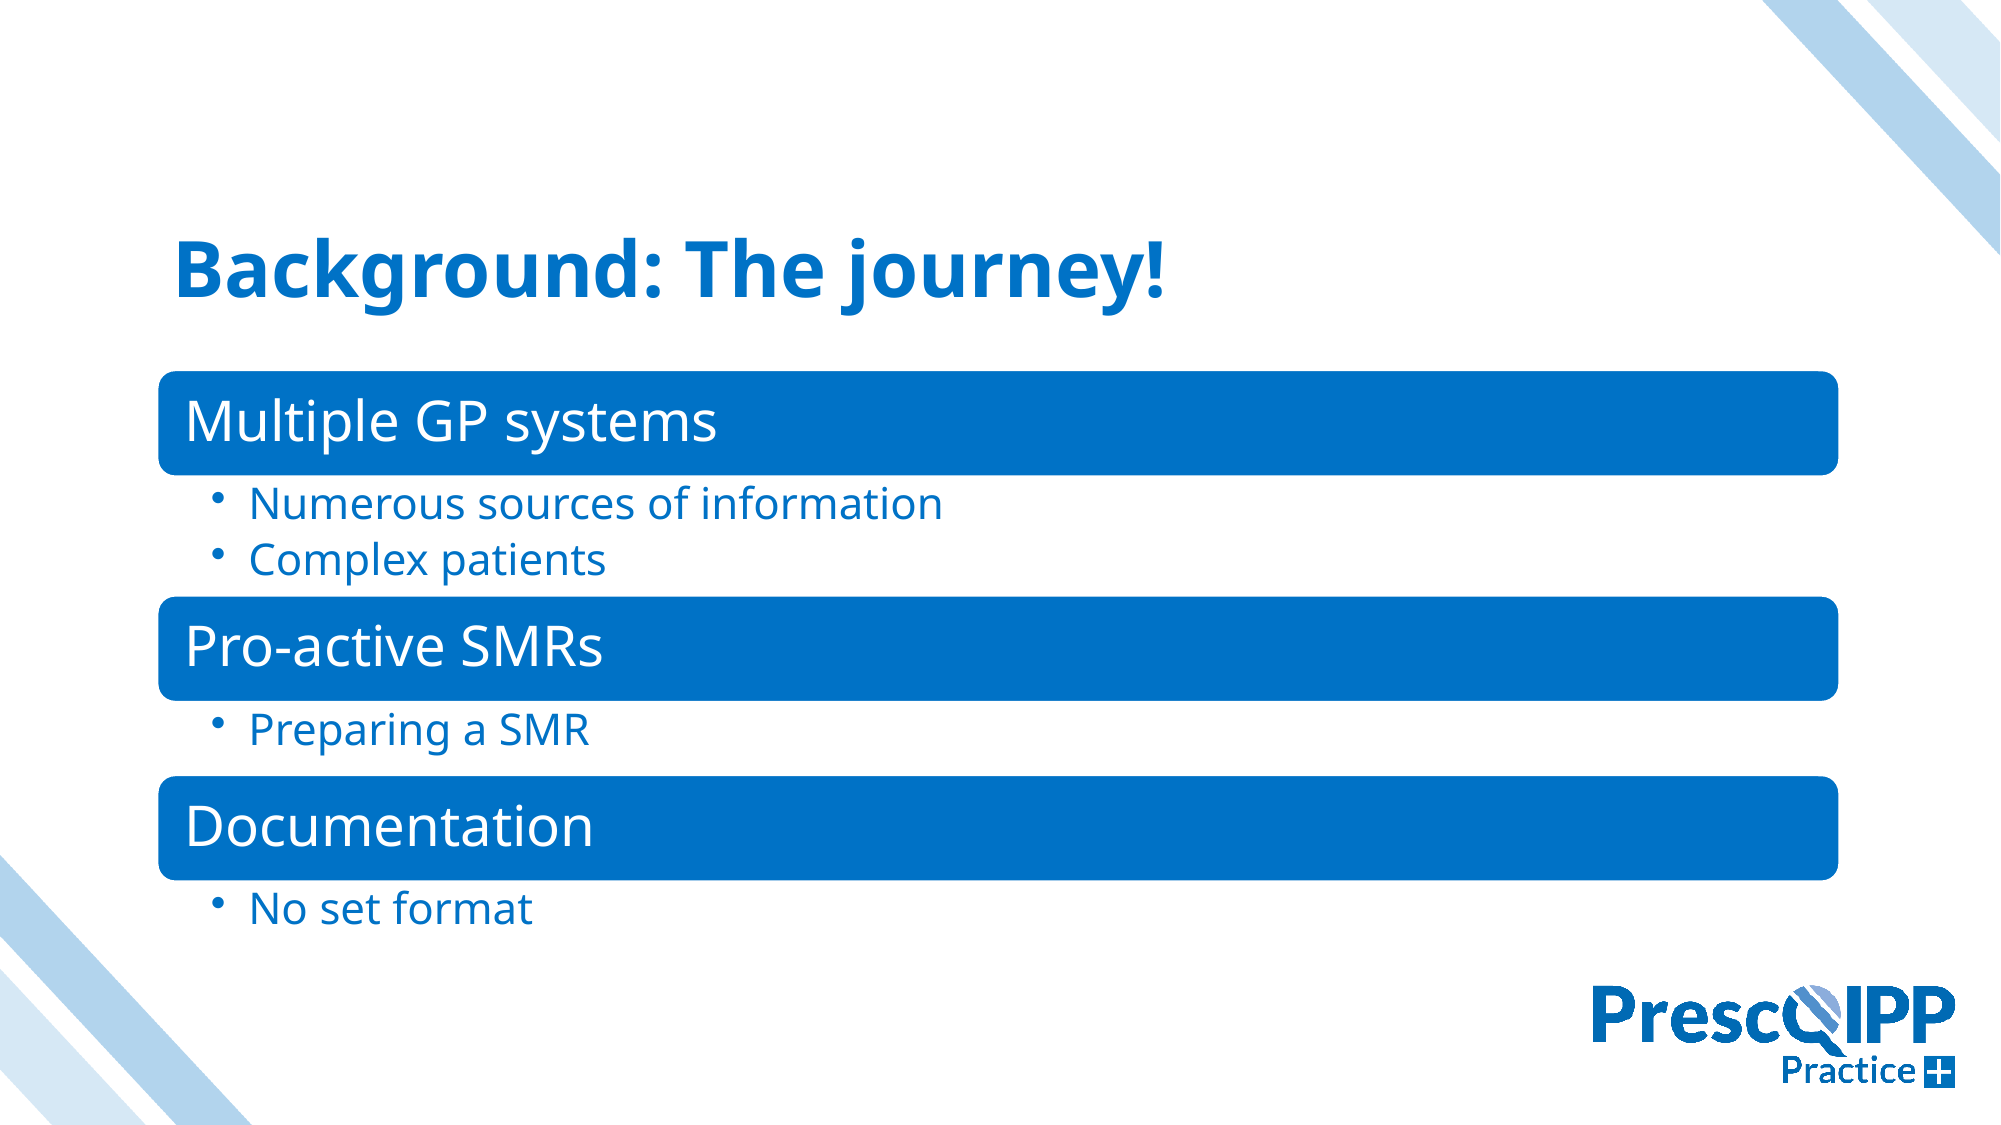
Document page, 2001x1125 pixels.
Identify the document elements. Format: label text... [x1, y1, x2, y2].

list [157, 362, 1840, 963]
picture [0, 0, 2001, 1125]
title Background: The journey! [157, 167, 1840, 322]
